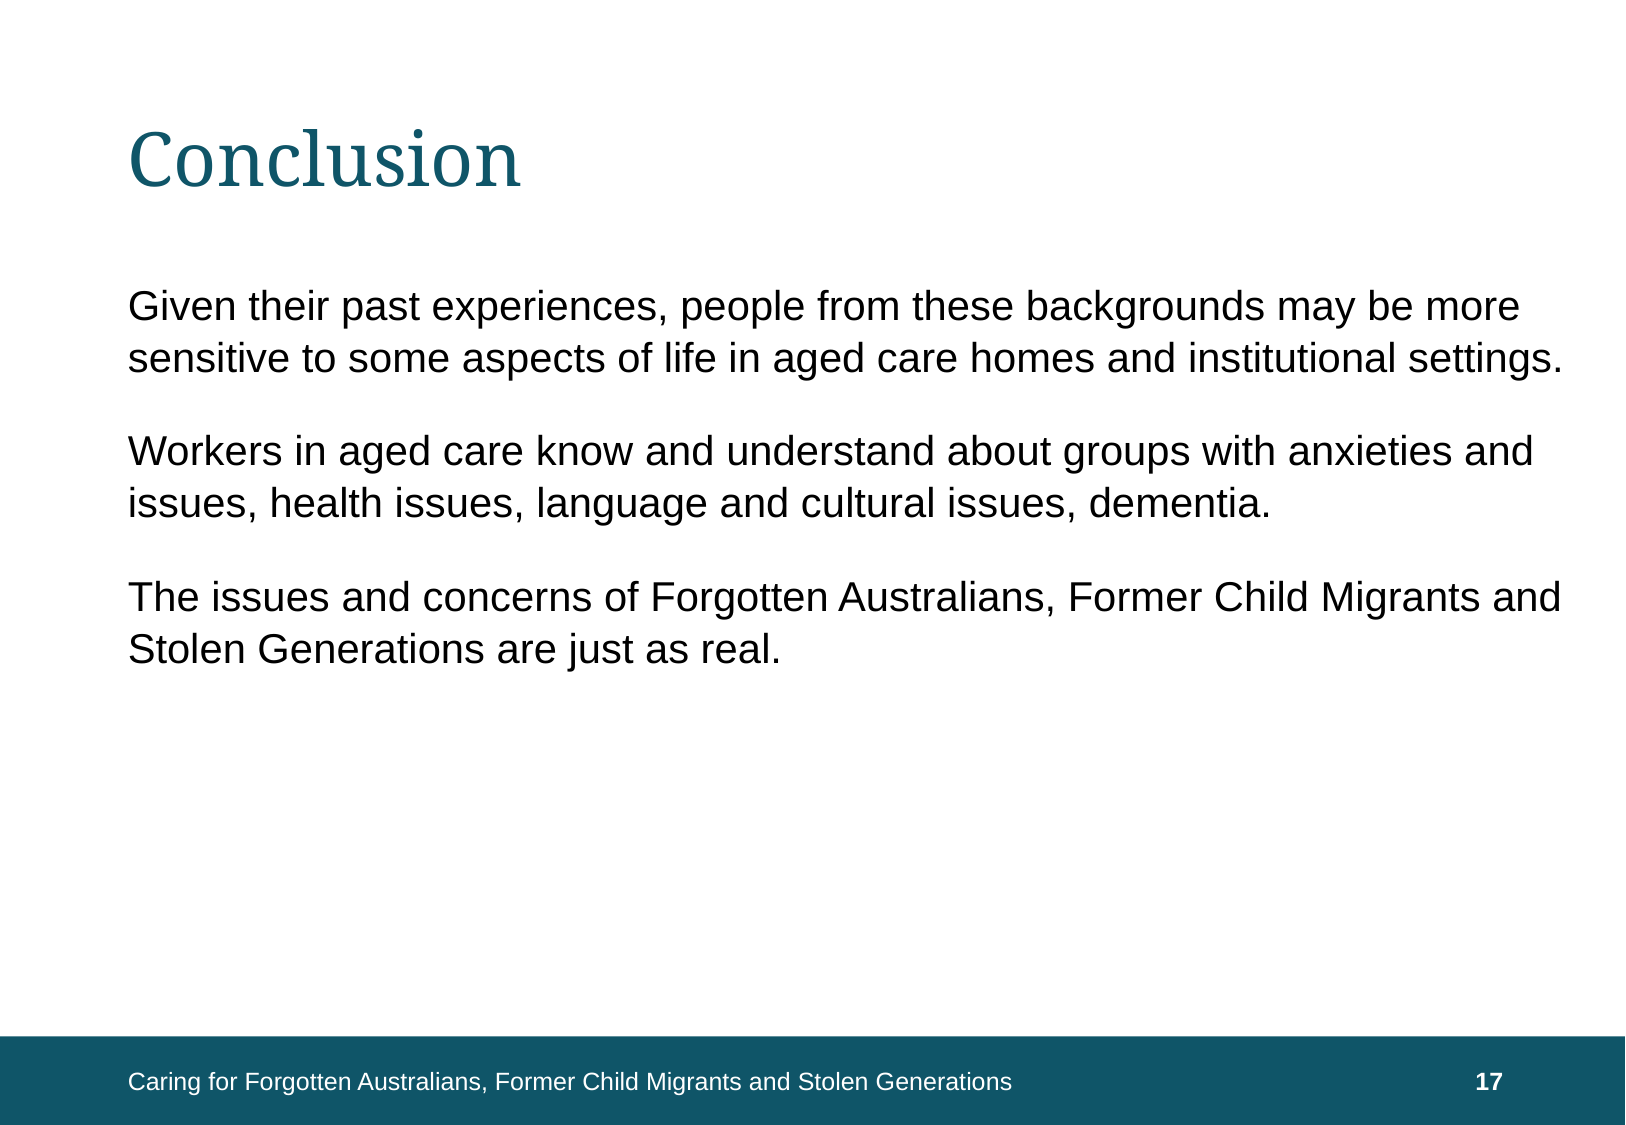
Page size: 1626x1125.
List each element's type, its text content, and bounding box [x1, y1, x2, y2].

slide_number 17 [1407, 1036, 1504, 1125]
title Conclusion [127, 118, 1504, 237]
list Given their past experiences, people from these backgrounds may be more sensitive to some aspects of life in aged care homes and institutional settings. Workers in aged care know and understand about groups with anxieties and issues, health issues, language and cultural issues, dementia. The issues and concerns of Forgotten Australians, Former Child Migrants and Stolen Generations are just as real. [127, 276, 1572, 968]
footer Caring for Forgotten Australians, Former Child Migrants and Stolen Generations [127, 1036, 1165, 1125]
